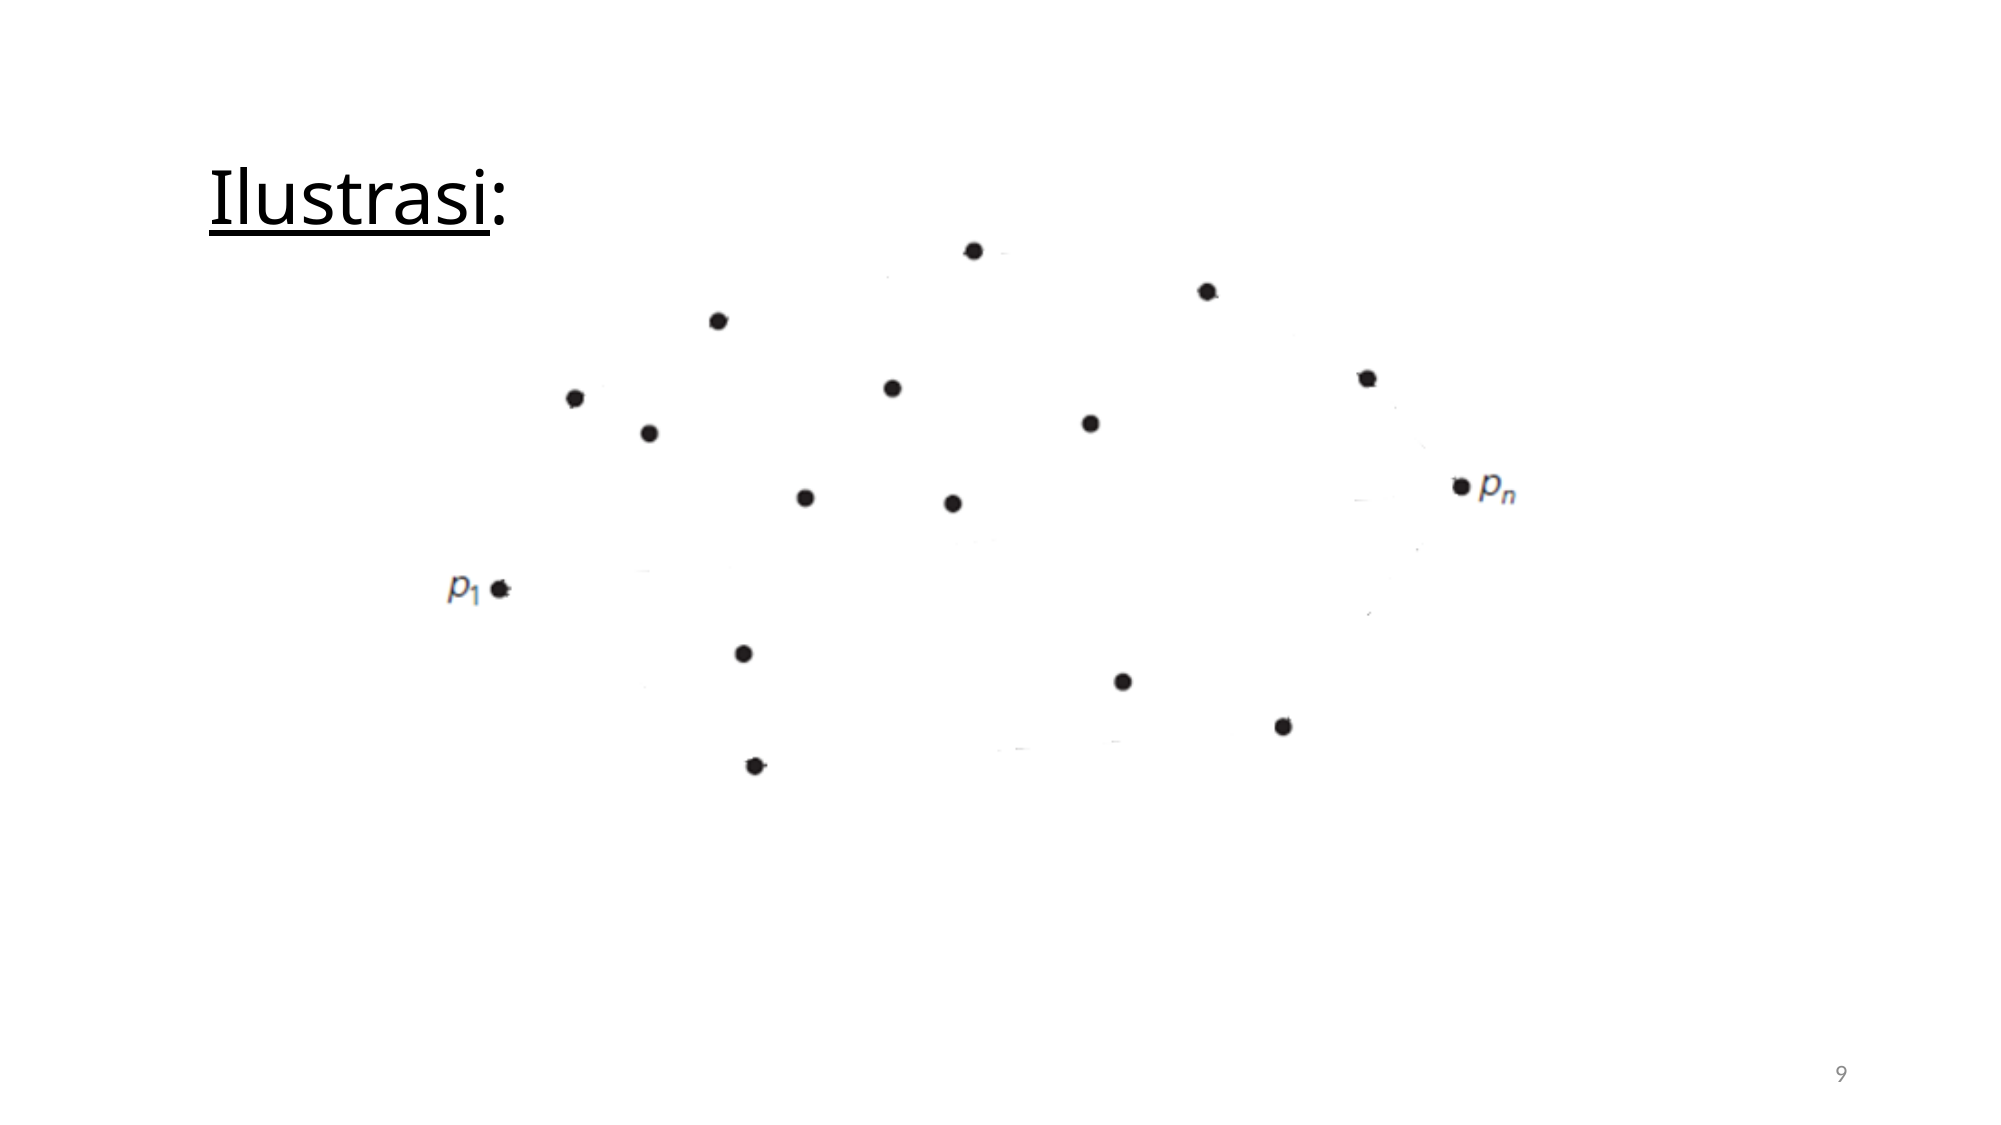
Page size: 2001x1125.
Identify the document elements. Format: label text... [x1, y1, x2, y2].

slide_number 9 [1412, 1042, 1863, 1103]
picture [376, 235, 1549, 801]
text_box Ilustrasi: [194, 152, 1920, 286]
